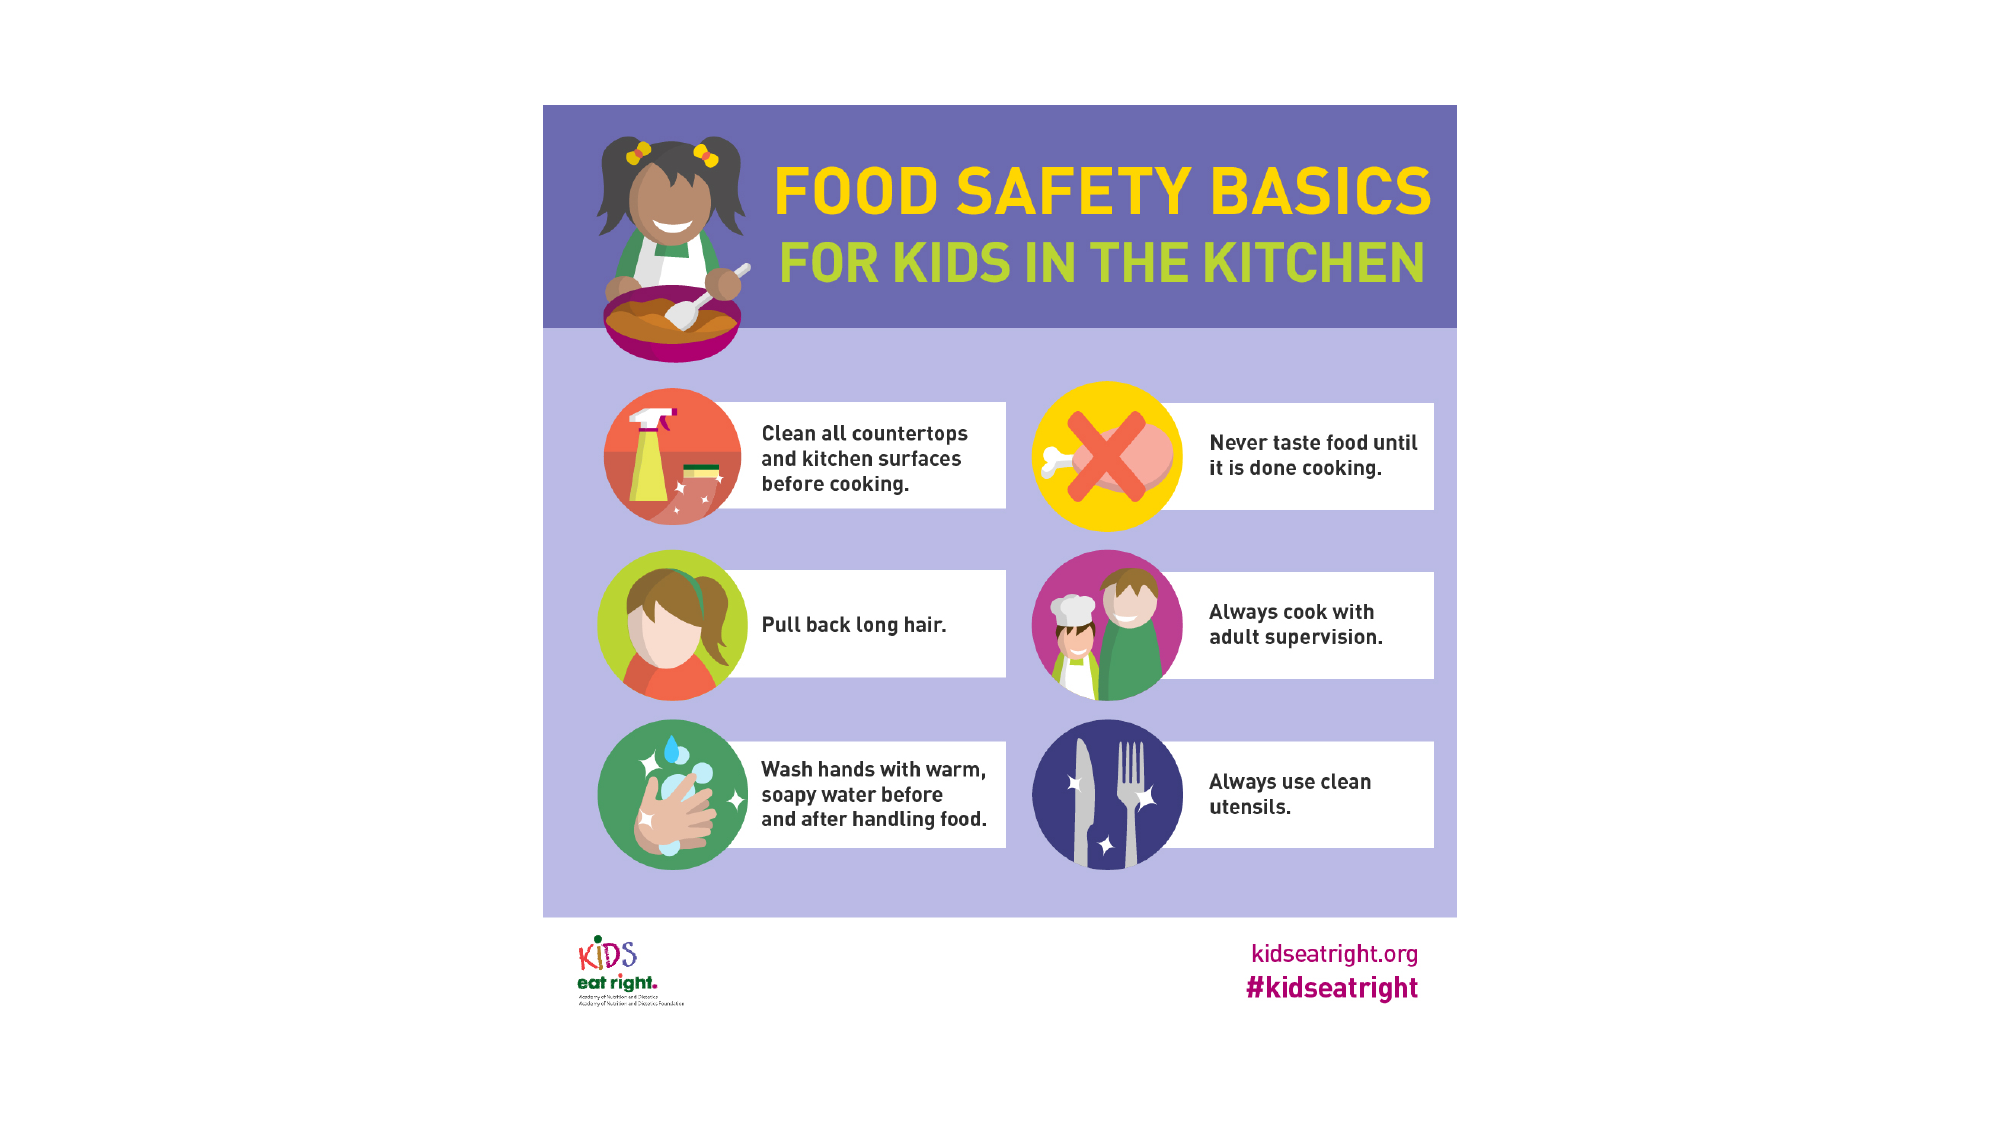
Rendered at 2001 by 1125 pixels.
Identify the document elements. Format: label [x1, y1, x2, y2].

picture [543, 105, 1457, 1020]
